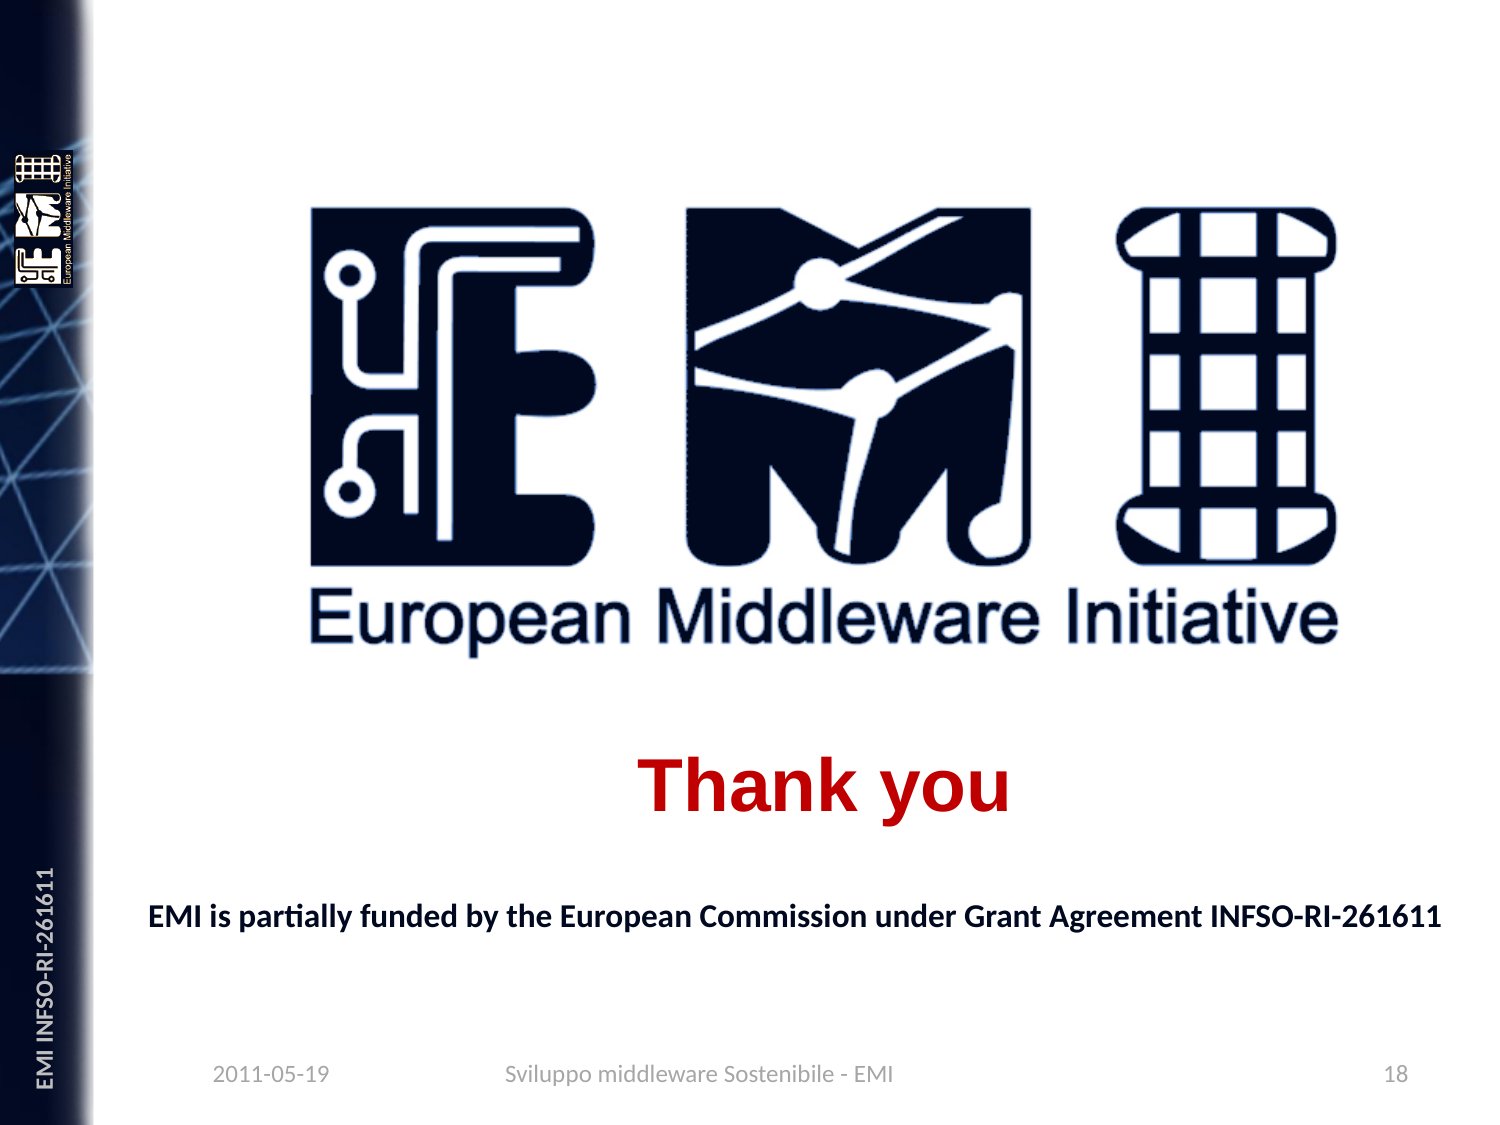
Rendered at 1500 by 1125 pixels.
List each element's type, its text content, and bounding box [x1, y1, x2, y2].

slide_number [197, 1042, 369, 1103]
text_box EMI is partially funded by the European Commission under Grant Agreement INFSO-RI-261611 [121, 820, 1472, 1009]
footer Sviluppo middleware Sostenibile - EMI [380, 1042, 1020, 1103]
title Thank you [222, 686, 1429, 820]
picture [0, 0, 105, 1125]
picture [283, 203, 1372, 661]
slide_number 18 [1354, 1042, 1424, 1103]
